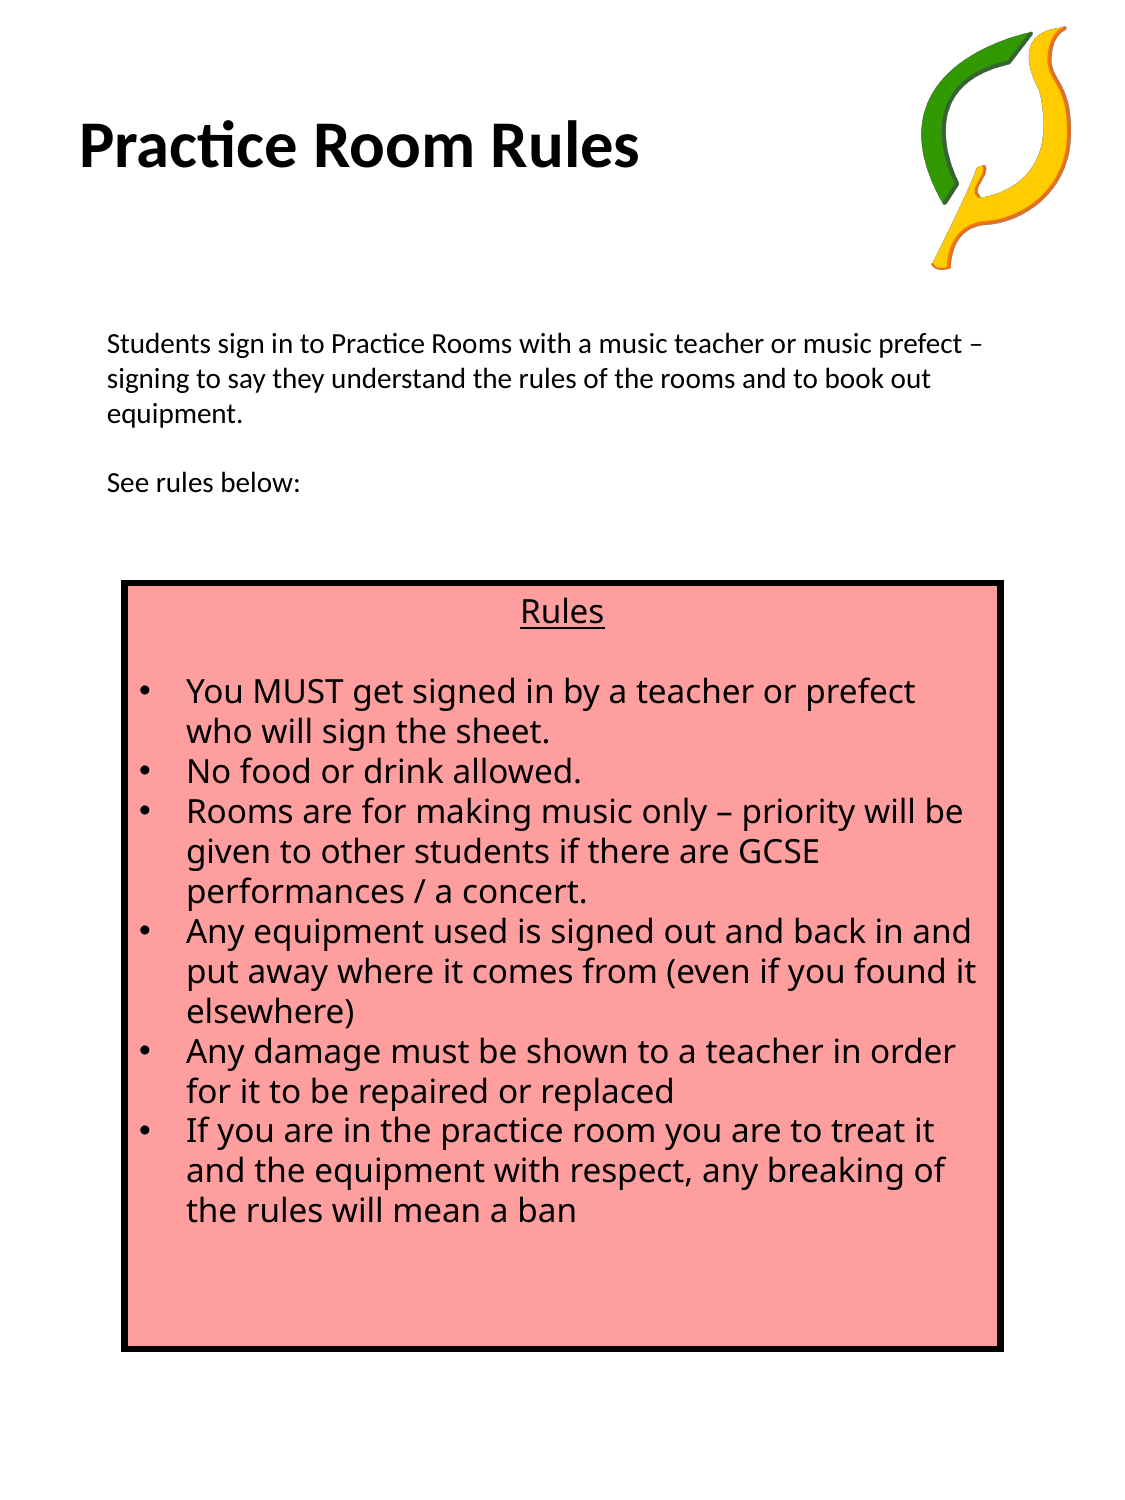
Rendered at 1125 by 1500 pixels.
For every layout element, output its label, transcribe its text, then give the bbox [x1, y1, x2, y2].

text_box Practice Room Rules [64, 93, 672, 188]
text_box Students sign in to Practice Rooms with a music teacher or music prefect – signing to say they understand the rules of the rooms and to book out equipment. See rules below: [92, 316, 1033, 507]
text_box Rules You MUST get signed in by a teacher or prefect who will sign the sheet. No food or drink allowed. Rooms are for making music only – priority will be given to other students if there are GCSE performances / a concert. Any equipment used is signed out and back in and put away where it comes from (even if you found it elsewhere) Any damage must be shown to a teacher in order for it to be repaired or replaced If you are in the practice room you are to treat it and the equipment with respect, any breaking of the rules will mean a ban [123, 582, 1002, 1350]
picture [921, 26, 1071, 270]
